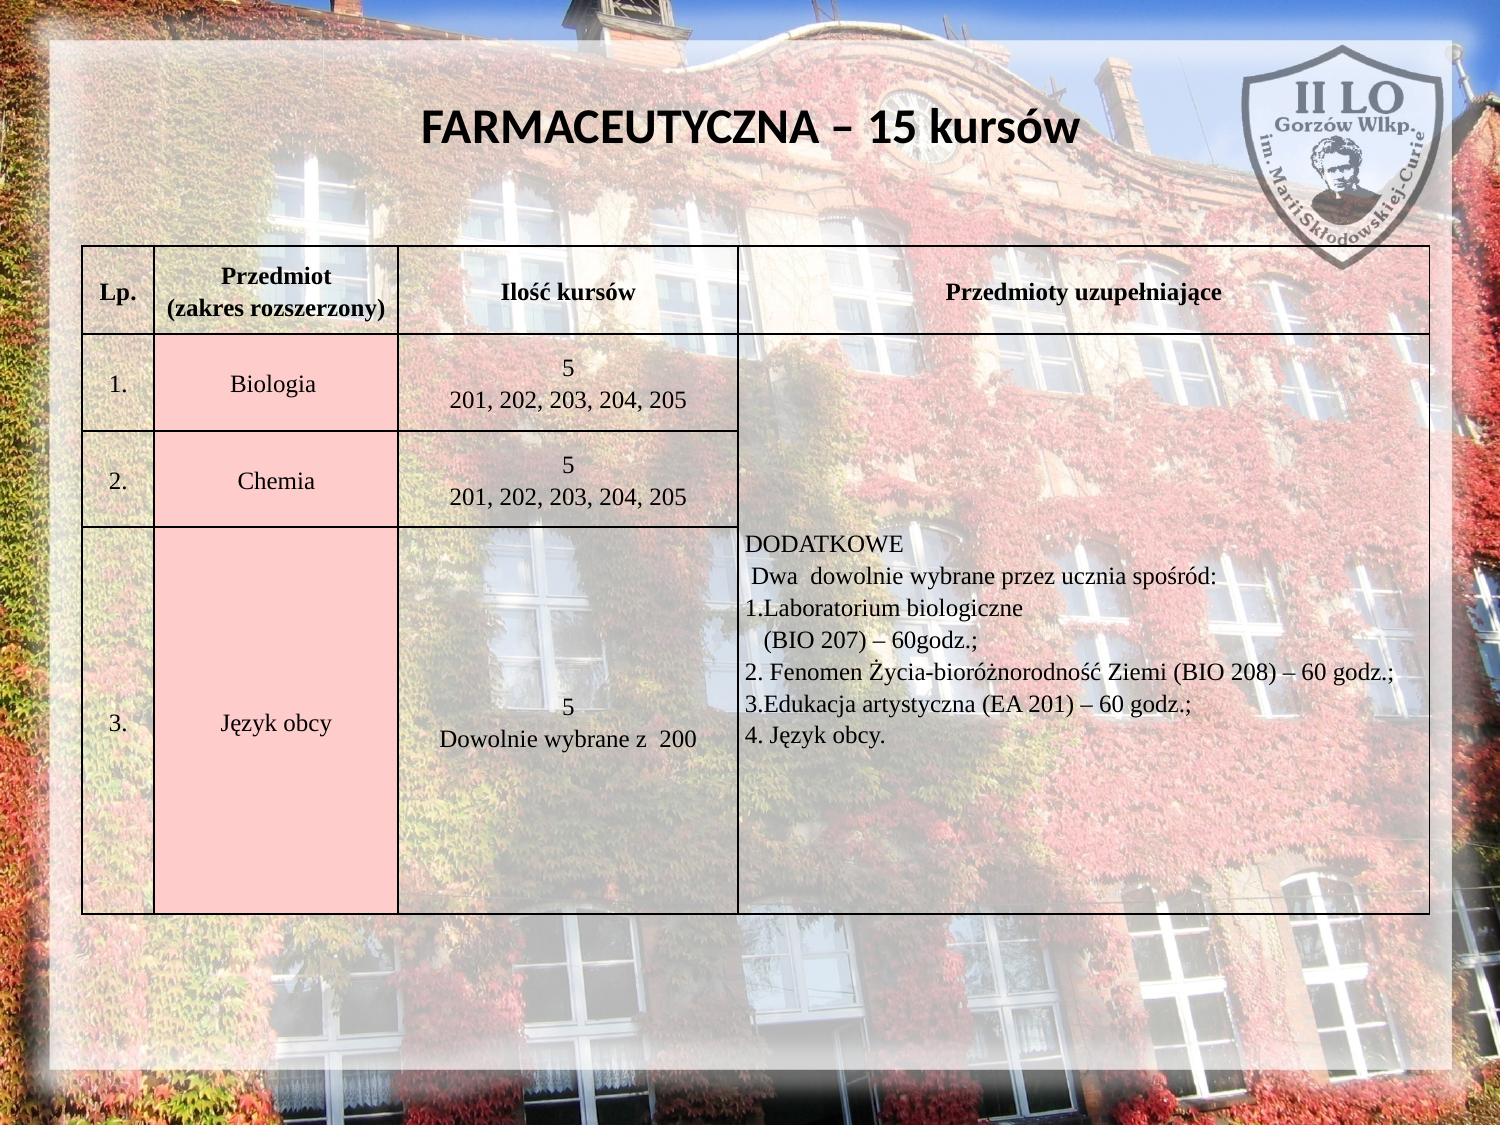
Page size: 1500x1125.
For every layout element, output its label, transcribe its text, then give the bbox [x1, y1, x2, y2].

title FARMACEUTYCZNA – 15 kursów [81, 46, 1433, 202]
table_header Przedmioty uzupełniające [739, 247, 1429, 333]
table_cell 5 201, 202, 203, 204, 205 [399, 335, 737, 430]
table_cell 2. [83, 432, 153, 526]
table_cell 5 Dowolnie wybrane z 200 [399, 528, 737, 913]
picture [0, 0, 1500, 1125]
table_cell Język obcy [155, 528, 397, 913]
table_cell 3. [83, 528, 153, 913]
table_cell 1. [83, 335, 153, 430]
table_header Ilość kursów [399, 247, 737, 333]
table_cell 5 201, 202, 203, 204, 205 [399, 432, 737, 526]
table_cell dodatkowe Dwa dowolnie wybrane przez ucznia spośród: 1.Laboratorium biologiczne (BIO 207) – 60godz.; 2. Fenomen Życia-bioróżnorodność Ziemi (BIO 208) – 60 godz.; 3.Edukacja artystyczna (EA 201) – 60 godz.; 4. Język obcy. [739, 335, 1429, 913]
table_cell Chemia [155, 432, 397, 526]
table_header Lp. [83, 247, 153, 333]
table_cell Biologia [155, 335, 397, 430]
table_header Przedmiot (zakres rozszerzony) [155, 247, 397, 333]
